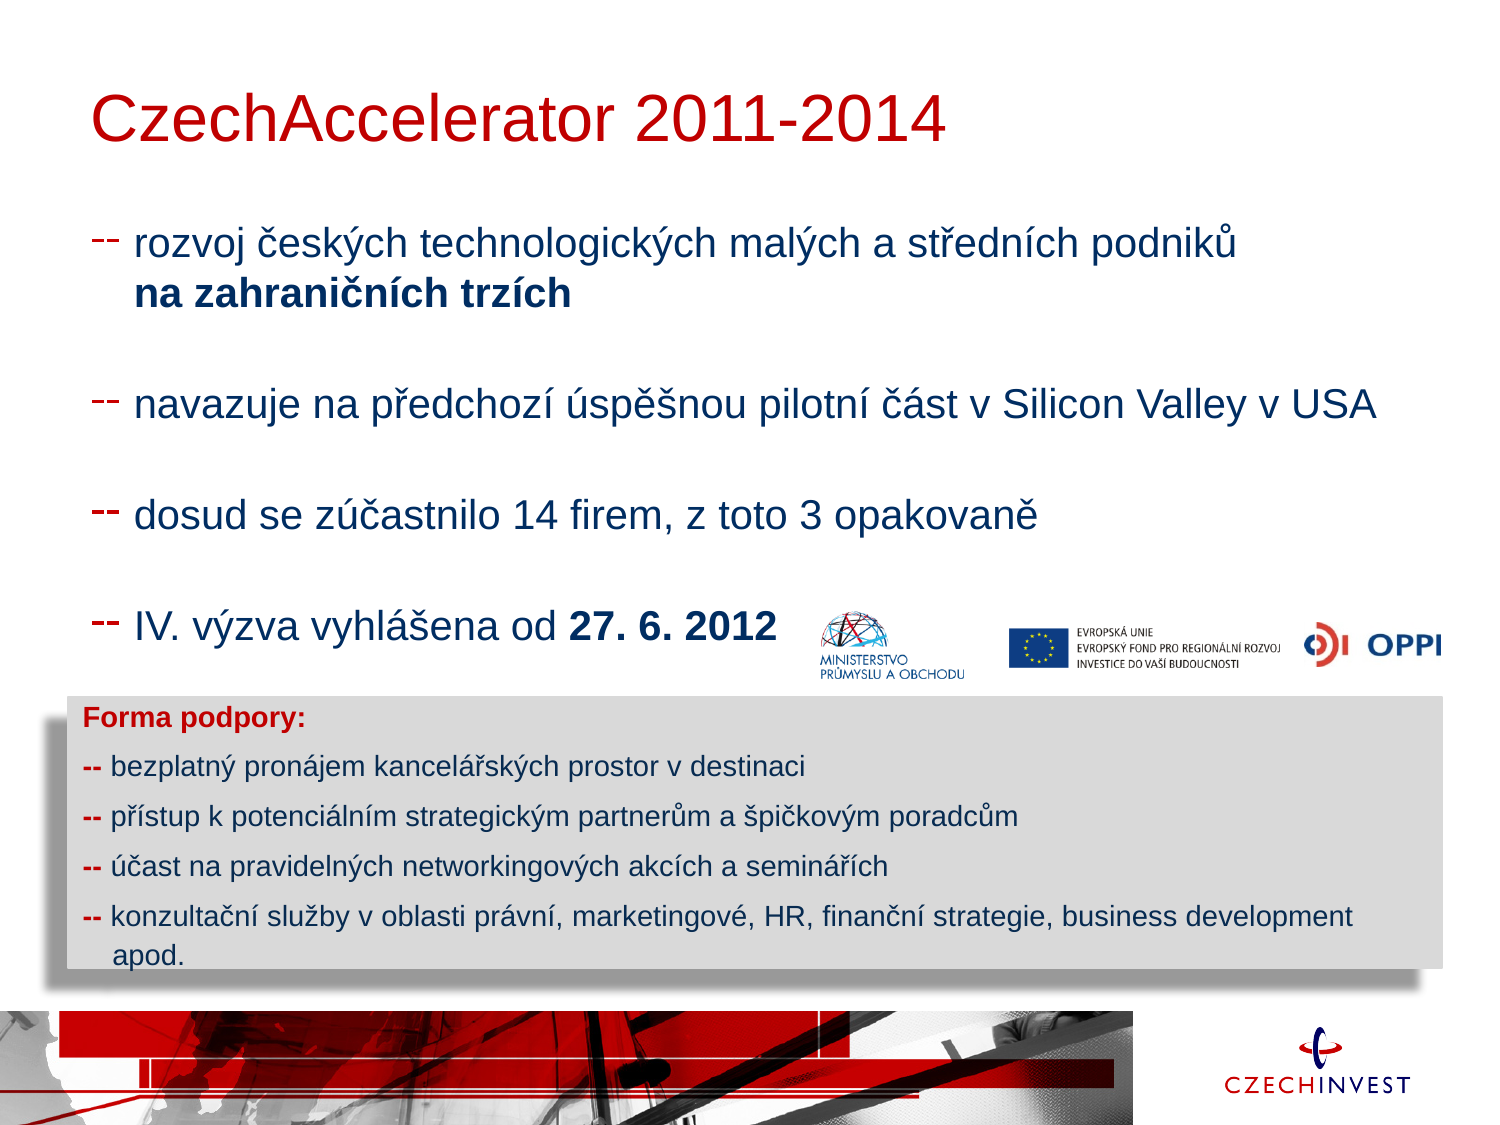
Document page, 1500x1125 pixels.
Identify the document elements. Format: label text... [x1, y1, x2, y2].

picture [0, 1011, 1133, 1125]
picture [1009, 625, 1280, 668]
picture [1222, 1020, 1413, 1099]
picture [820, 610, 964, 679]
list rozvoj českých technologických malých a středních podniků na zahraničních trzích navazuje na předchozí úspěšnou pilotní část v Silicon Valley v USA dosud se zúčastnilo 14 firem, z toto 3 opakovaně IV. výzva vyhlášena od 27. 6. 2012 [75, 208, 1425, 695]
title CzechAccelerator 2011-2014 [75, 45, 1424, 185]
text_box Forma podpory: -- bezplatný pronájem kancelářských prostor v destinaci -- přístup k potenciálním strategickým partnerům a špičkovým poradcům -- účast na pravidelných networkingových akcích a seminářích -- konzultační služby v oblasti právní, marketingové, HR, finanční strategie, business development apod. [66, 695, 1444, 970]
picture [1304, 622, 1442, 668]
